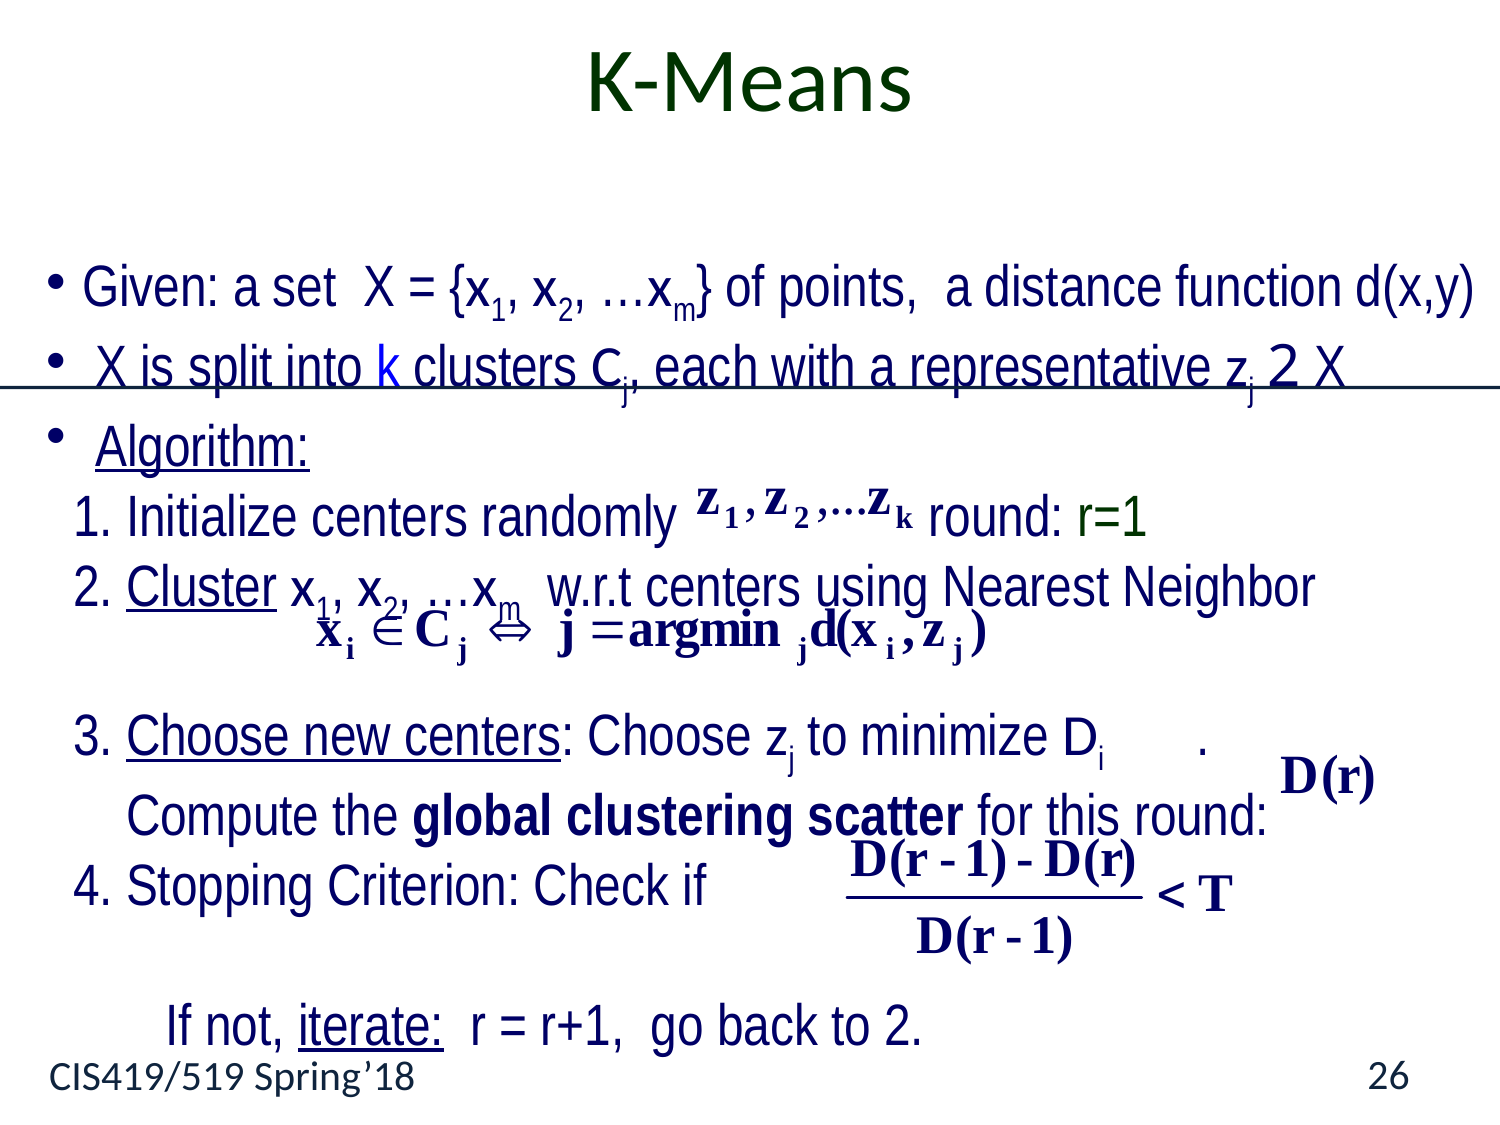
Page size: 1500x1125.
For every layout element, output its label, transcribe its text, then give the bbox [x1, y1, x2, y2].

text_box Given: a set X = {x1, x2, …xm} of points, a distance function d(x,y) X is split into k clusters Cj, each with a representative zj 2 X Algorithm: 1. Initialize centers randomly round: r=1 2. Cluster x1, x2, …xm w.r.t centers using Nearest Neighbor 3. Choose new centers: Choose zj to minimize Di . Compute the global clustering scatter for this round: 4. Stopping Criterion: Check if If not, iterate: r = r+1, go back to 2. [31, 101, 1500, 387]
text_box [688, 459, 923, 535]
text_box K-Means [74, 12, 1425, 200]
text_box Given: a set X = {x1, x2, …xm} of points, a distance function d(x,y) X is split into k clusters Cj, each with a representative zj 2 X Algorithm: 1. Initialize centers randomly round: r=1 2. Cluster x1, x2, …xm w.r.t centers using Nearest Neighbor 3. Choose new centers: Choose zj to minimize Di . Compute the global clustering scatter for this round: 4. Stopping Criterion: Check if If not, iterate: r = r+1, go back to 2. [31, 388, 1500, 1065]
slide_number 26 [1074, 1065, 1425, 1103]
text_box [307, 592, 994, 744]
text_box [837, 824, 1238, 972]
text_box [1272, 742, 1381, 814]
